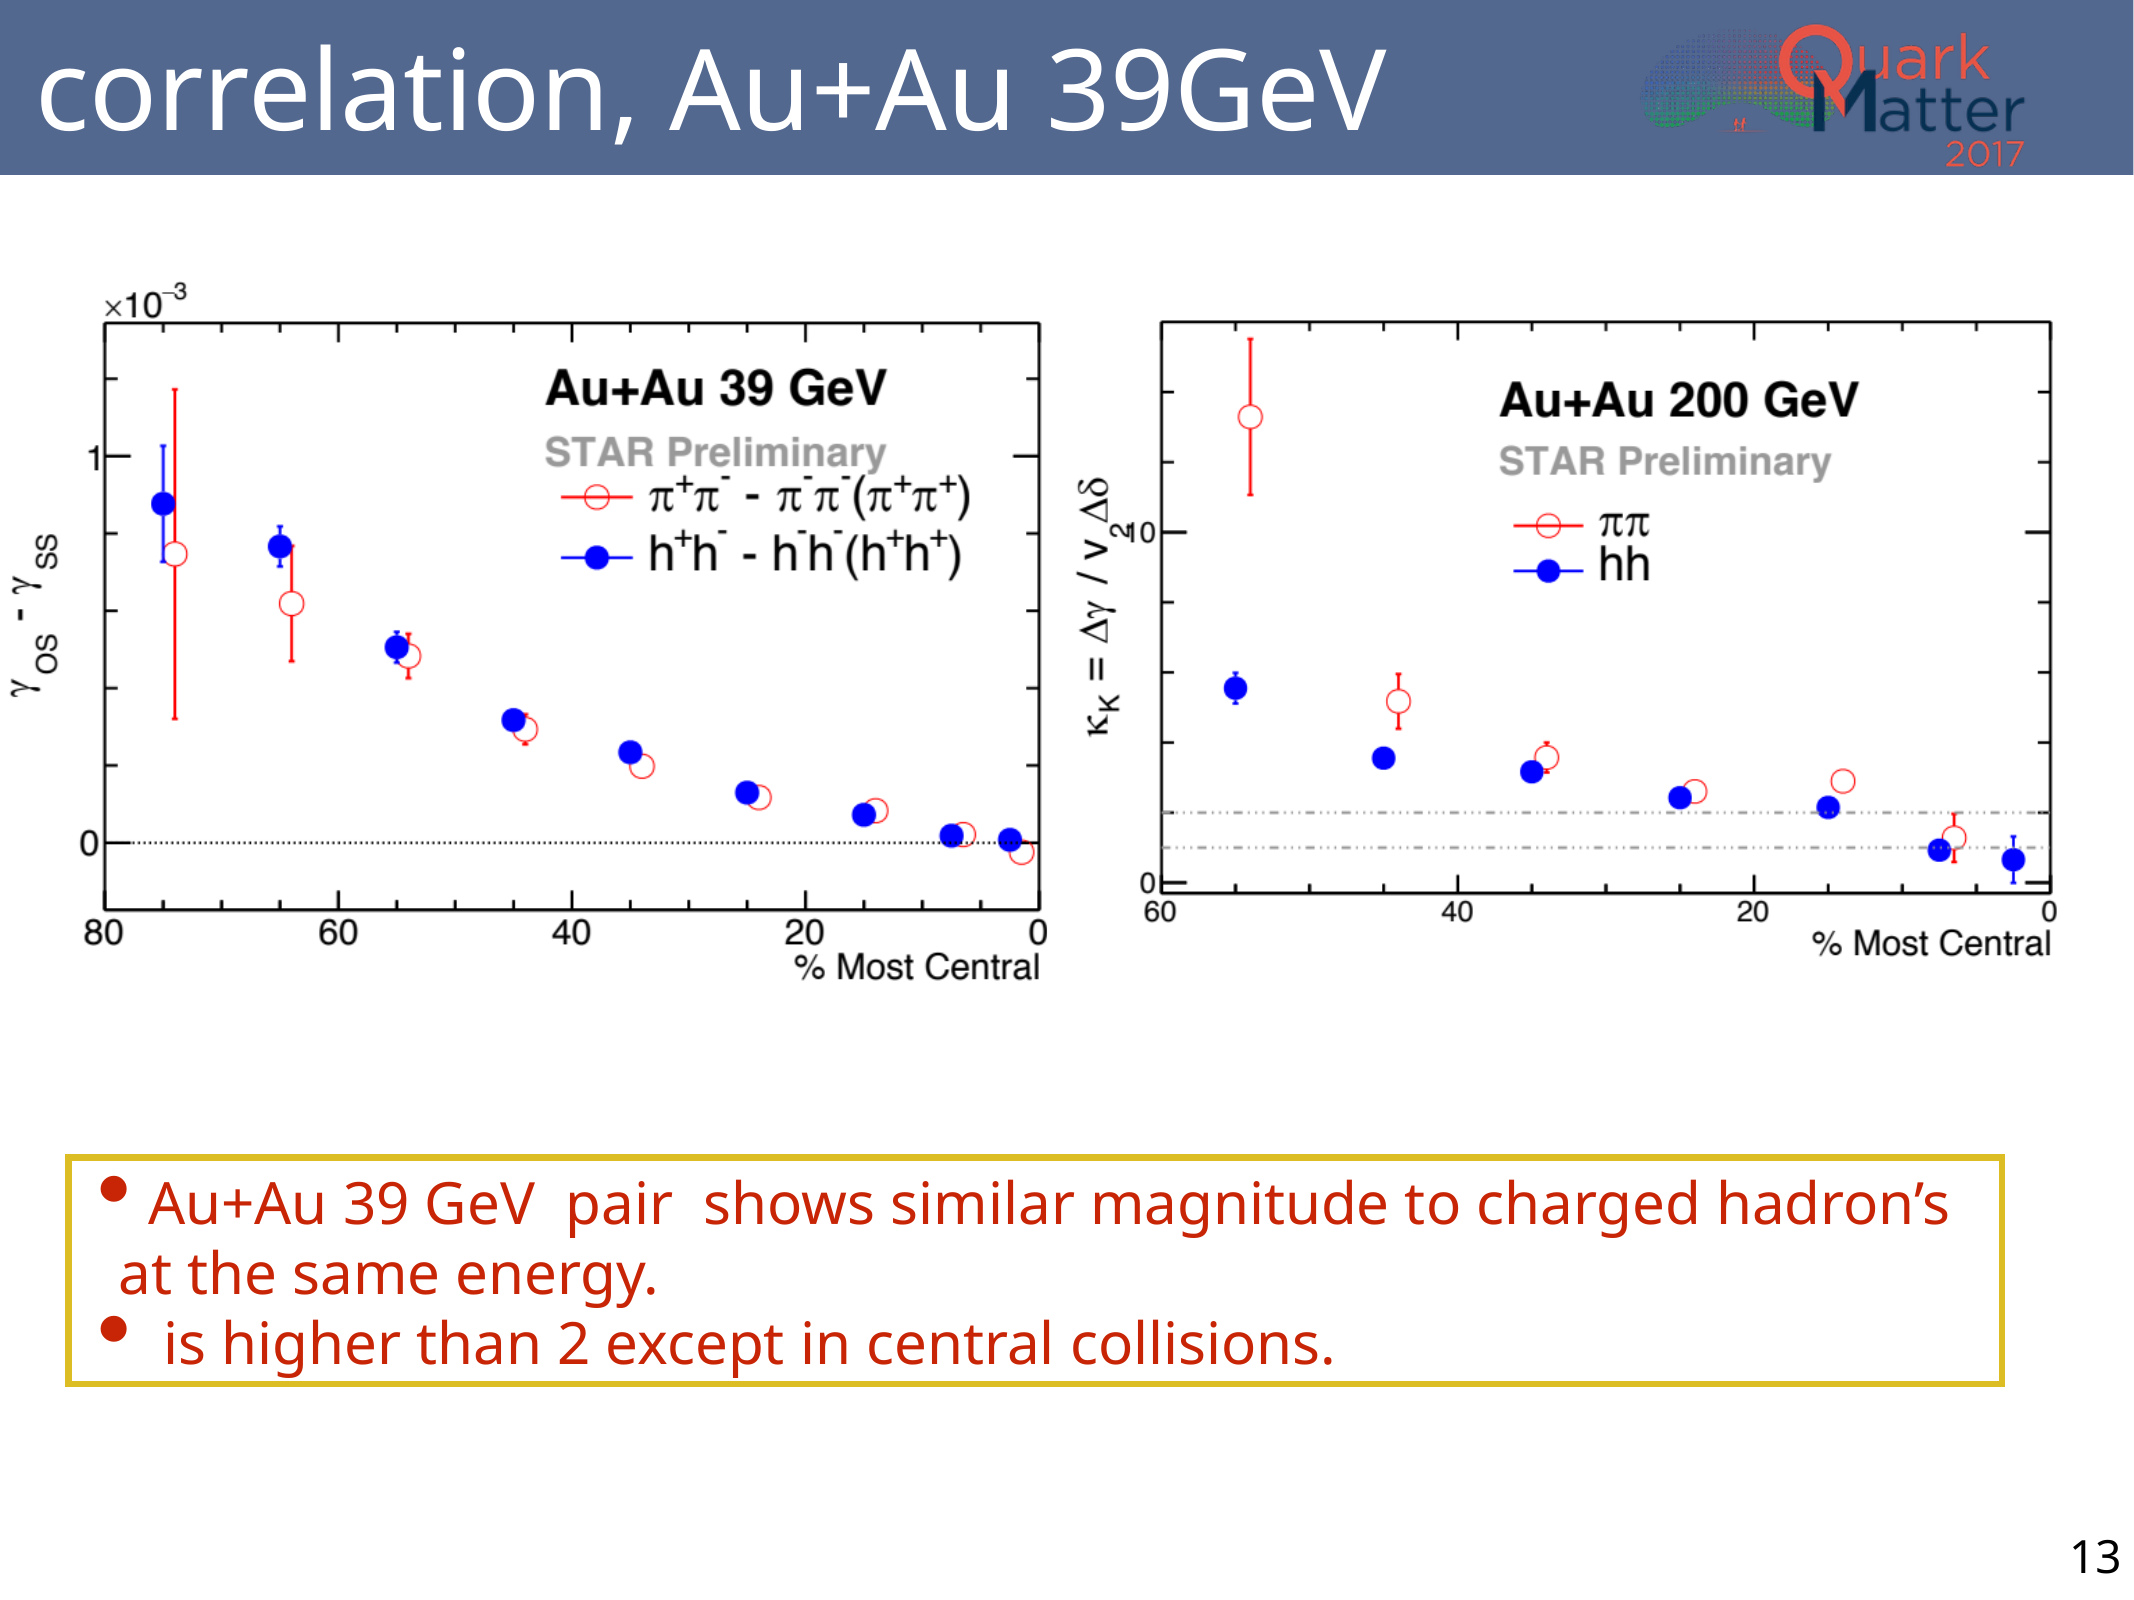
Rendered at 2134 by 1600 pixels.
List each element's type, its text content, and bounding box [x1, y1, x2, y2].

picture [1631, 0, 2053, 188]
text_box 13 [2057, 1519, 2134, 1592]
picture [0, 280, 2058, 994]
